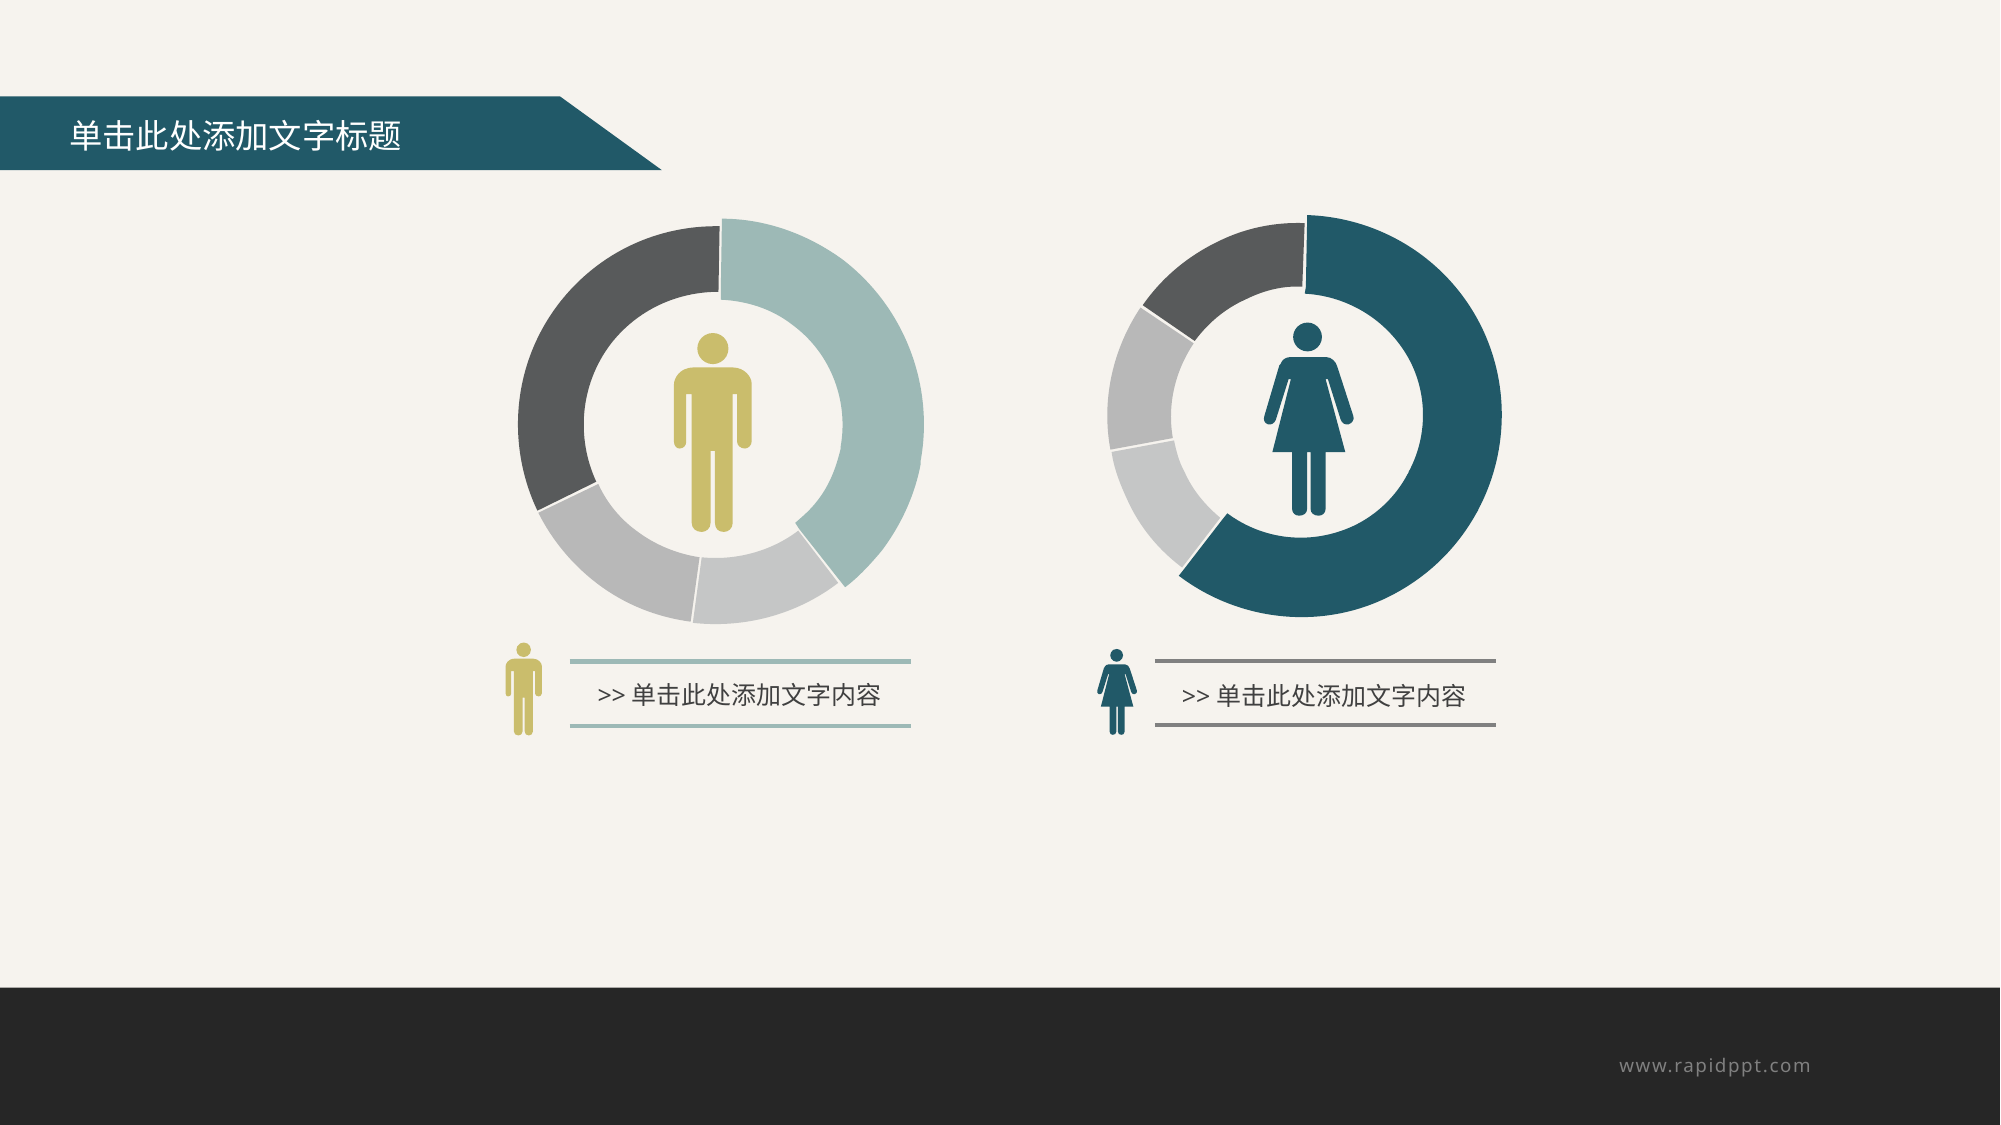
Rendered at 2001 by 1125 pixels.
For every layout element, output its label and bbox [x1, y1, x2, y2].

text_box [1154, 660, 1497, 726]
text_box [519, 219, 924, 624]
text_box [569, 661, 912, 727]
text_box [505, 642, 543, 736]
text_box [1100, 214, 1511, 632]
text_box [1096, 648, 1138, 735]
